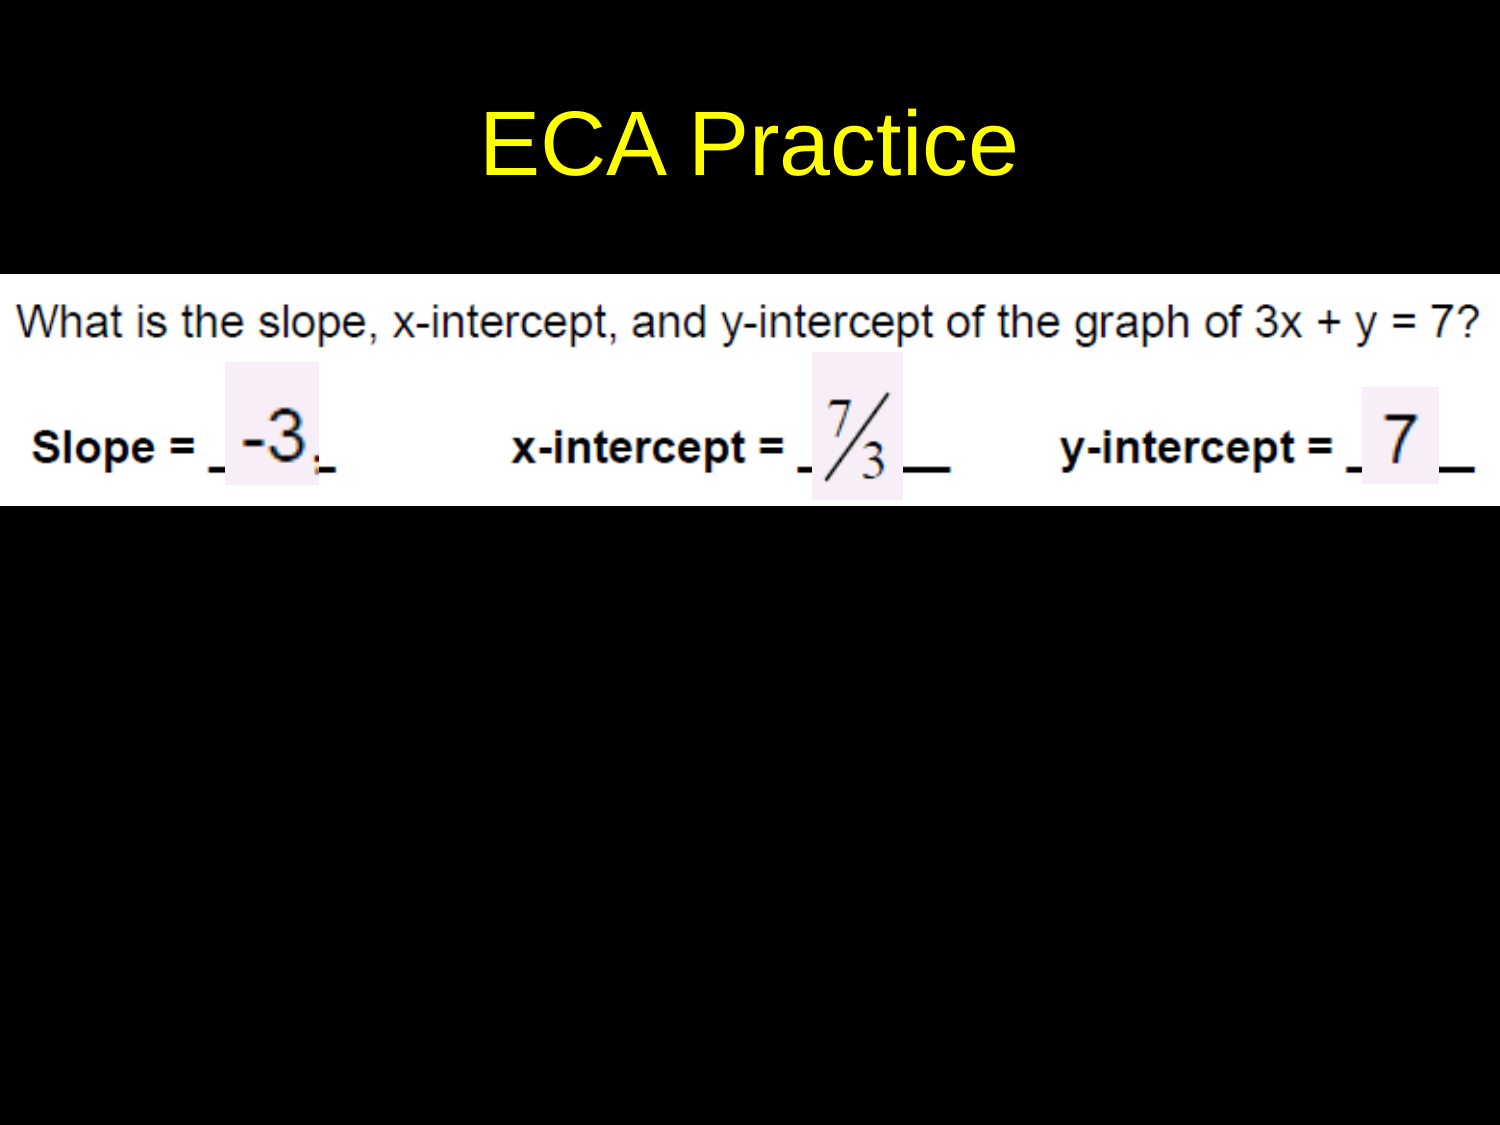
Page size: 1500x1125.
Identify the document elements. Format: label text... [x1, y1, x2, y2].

title ECA Practice [74, 44, 1426, 233]
picture [0, 274, 1500, 506]
